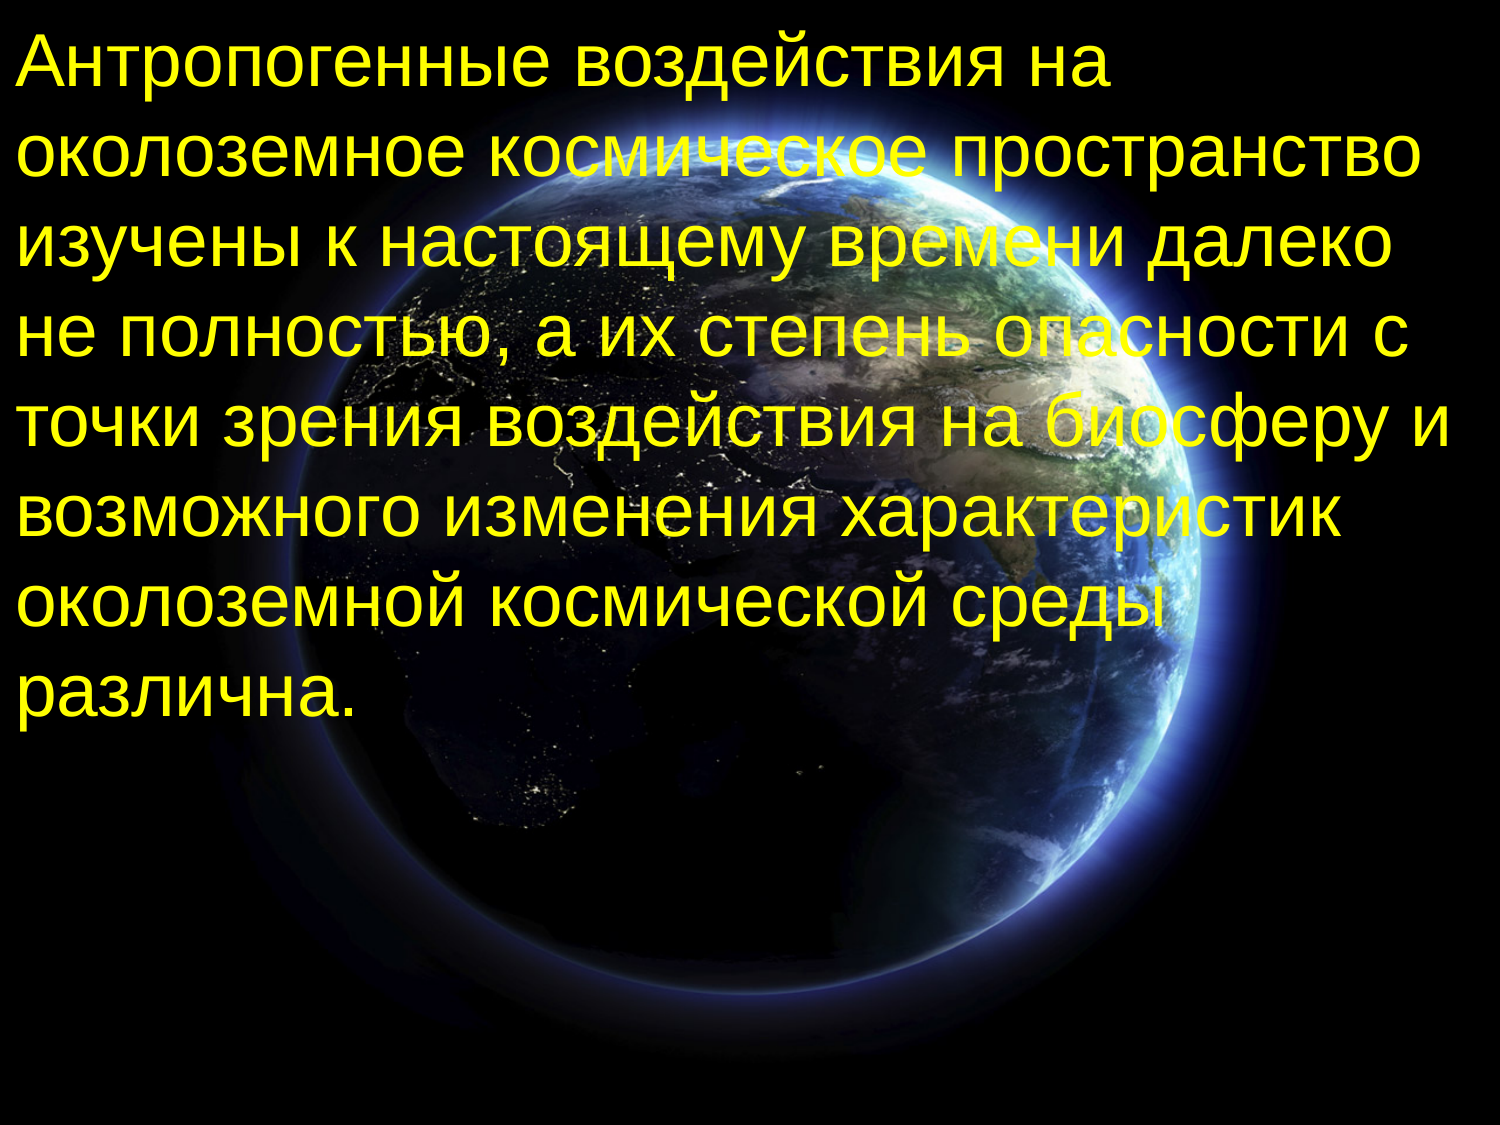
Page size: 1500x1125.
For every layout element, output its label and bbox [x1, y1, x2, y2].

list [0, 0, 1500, 1125]
